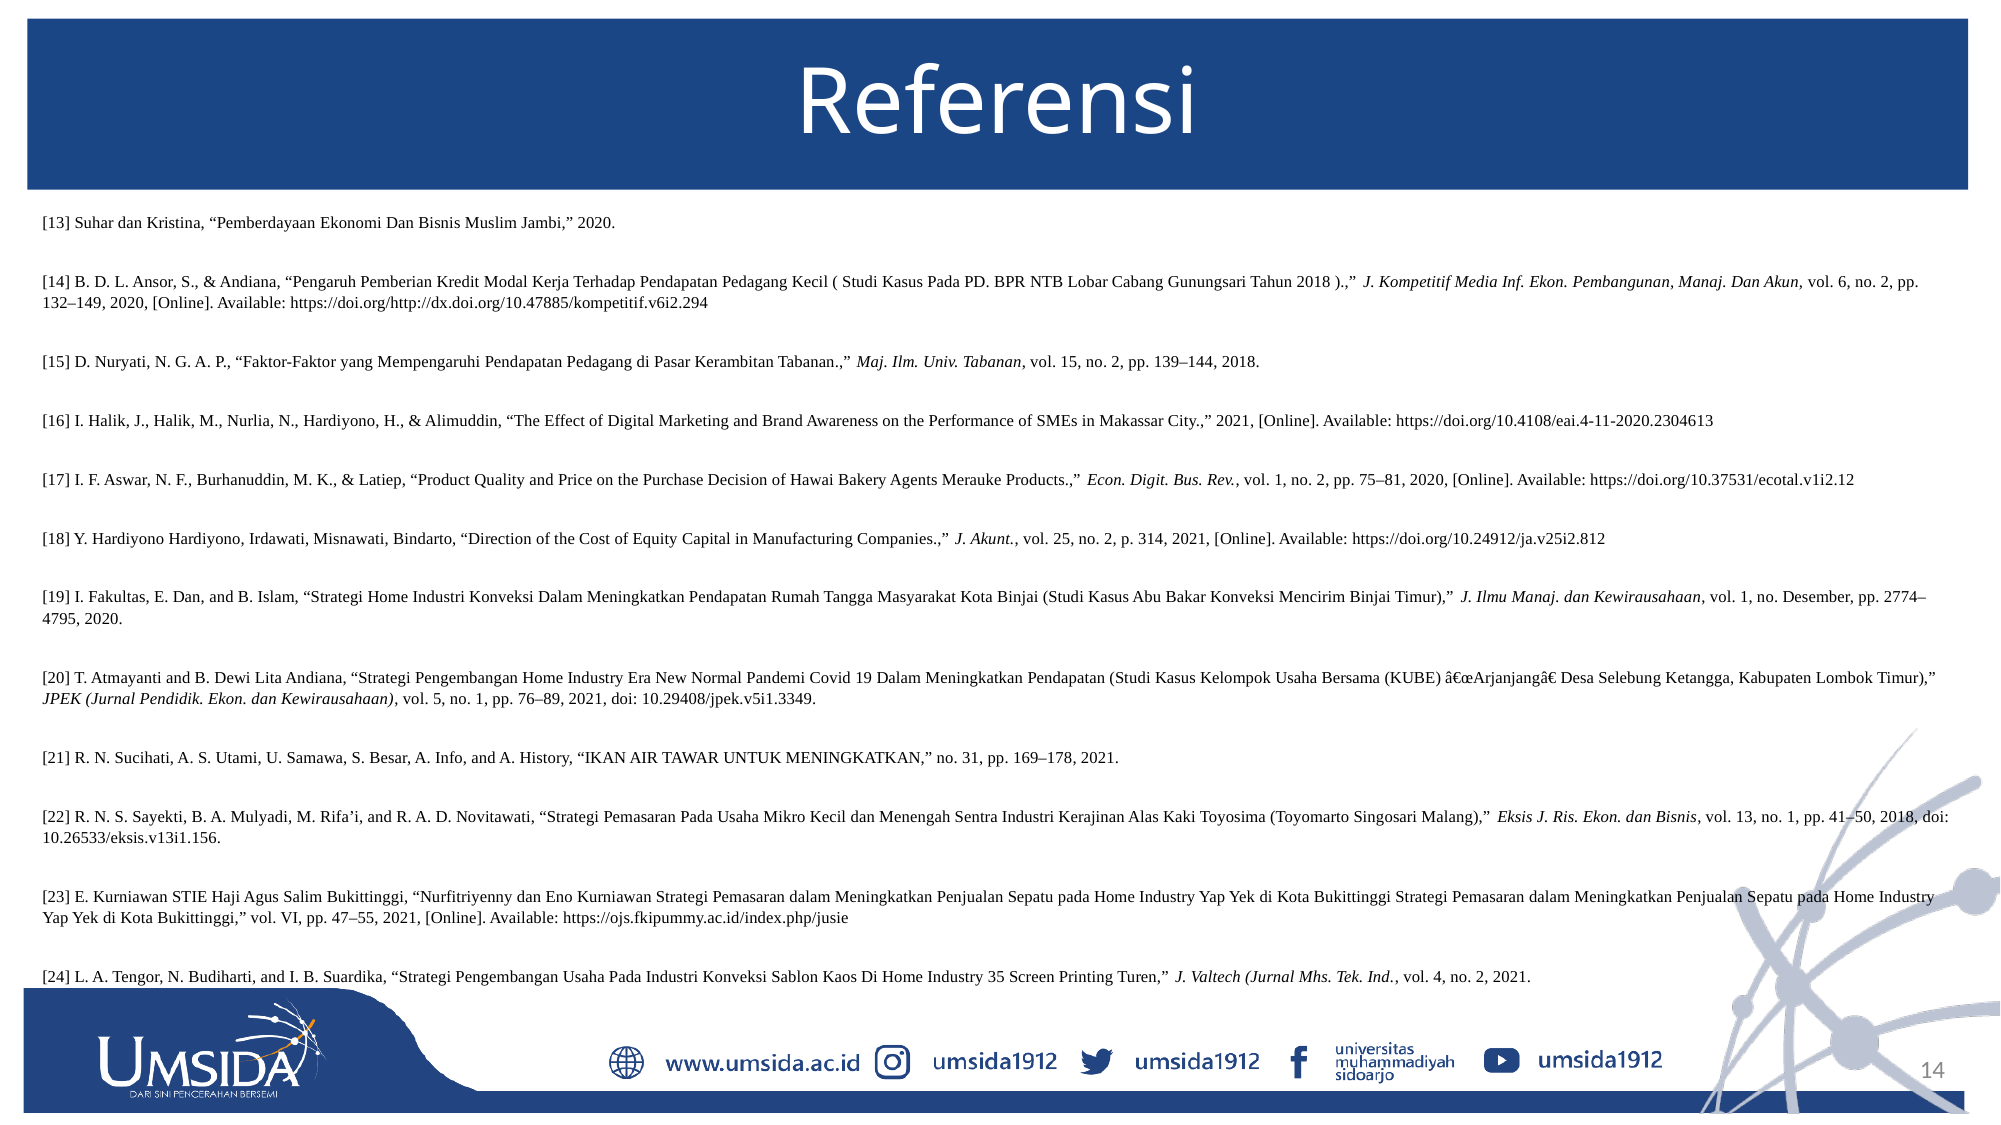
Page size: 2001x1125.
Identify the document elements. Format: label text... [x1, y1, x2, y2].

picture [23, 51, 2001, 1114]
title Referensi [27, 18, 1969, 190]
list [13] Suhar dan Kristina, “Pemberdayaan Ekonomi Dan Bisnis Muslim Jambi,” 2020. [14] B. D. L. Ansor, S., & Andiana, “Pengaruh Pemberian Kredit Modal Kerja Terhadap Pendapatan Pedagang Kecil ( Studi Kasus Pada PD. BPR NTB Lobar Cabang Gunungsari Tahun 2018 ).,” J. Kompetitif Media Inf. Ekon. Pembangunan, Manaj. Dan Akun, vol. 6, no. 2, pp. 132–149, 2020, [Online]. Available: https://doi.org/http://dx.doi.org/10.47885/kompetitif.v6i2.294 [15] D. Nuryati, N. G. A. P., “Faktor-Faktor yang Mempengaruhi Pendapatan Pedagang di Pasar Kerambitan Tabanan.,” Maj. Ilm. Univ. Tabanan, vol. 15, no. 2, pp. 139–144, 2018. [16] I. Halik, J., Halik, M., Nurlia, N., Hardiyono, H., & Alimuddin, “The Effect of Digital Marketing and Brand Awareness on the Performance of SMEs in Makassar City.,” 2021, [Online]. Available: https://doi.org/10.4108/eai.4-11-2020.2304613 [17] I. F. Aswar, N. F., Burhanuddin, M. K., & Latiep, “Product Quality and Price on the Purchase Decision of Hawai Bakery Agents Merauke Products.,” Econ. Digit. Bus. Rev., vol. 1, no. 2, pp. 75–81, 2020, [Online]. Available: https://doi.org/10.37531/ecotal.v1i2.12 [18] Y. Hardiyono Hardiyono, Irdawati, Misnawati, Bindarto, “Direction of the Cost of Equity Capital in Manufacturing Companies.,” J. Akunt., vol. 25, no. 2, p. 314, 2021, [Online]. Available: https://doi.org/10.24912/ja.v25i2.812 [19] I. Fakultas, E. Dan, and B. Islam, “Strategi Home Industri Konveksi Dalam Meningkatkan Pendapatan Rumah Tangga Masyarakat Kota Binjai (Studi Kasus Abu Bakar Konveksi Mencirim Binjai Timur),” J. Ilmu Manaj. dan Kewirausahaan, vol. 1, no. Desember, pp. 2774–4795, 2020. [20] T. Atmayanti and B. Dewi Lita Andiana, “Strategi Pengembangan Home Industry Era New Normal Pandemi Covid 19 Dalam Meningkatkan Pendapatan (Studi Kasus Kelompok Usaha Bersama (KUBE) â€œArjanjangâ€ Desa Selebung Ketangga, Kabupaten Lombok Timur),” JPEK (Jurnal Pendidik. Ekon. dan Kewirausahaan), vol. 5, no. 1, pp. 76–89, 2021, doi: 10.29408/jpek.v5i1.3349. [21] R. N. Sucihati, A. S. Utami, U. Samawa, S. Besar, A. Info, and A. History, “IKAN AIR TAWAR UNTUK MENINGKATKAN,” no. 31, pp. 169–178, 2021. [22] R. N. S. Sayekti, B. A. Mulyadi, M. Rifa’i, and R. A. D. Novitawati, “Strategi Pemasaran Pada Usaha Mikro Kecil dan Menengah Sentra Industri Kerajinan Alas Kaki Toyosima (Toyomarto Singosari Malang),” Eksis J. Ris. Ekon. dan Bisnis, vol. 13, no. 1, pp. 41–50, 2018, doi: 10.26533/eksis.v13i1.156. [23] E. Kurniawan STIE Haji Agus Salim Bukittinggi, “Nurfitriyenny dan Eno Kurniawan Strategi Pemasaran dalam Meningkatkan Penjualan Sepatu pada Home Industry Yap Yek di Kota Bukittinggi Strategi Pemasaran dalam Meningkatkan Penjualan Sepatu pada Home Industry Yap Yek di Kota Bukittinggi,” vol. VI, pp. 47–55, 2021, [Online]. Available: https://ojs.fkipummy.ac.id/index.php/jusie [24] L. A. Tengor, N. Budiharti, and I. B. Suardika, “Strategi Pengembangan Usaha Pada Industri Konveksi Sablon Kaos Di Home Industry 35 Screen Printing Turen,” J. Valtech (Jurnal Mhs. Tek. Ind., vol. 4, no. 2, 2021. [27, 203, 1969, 1039]
